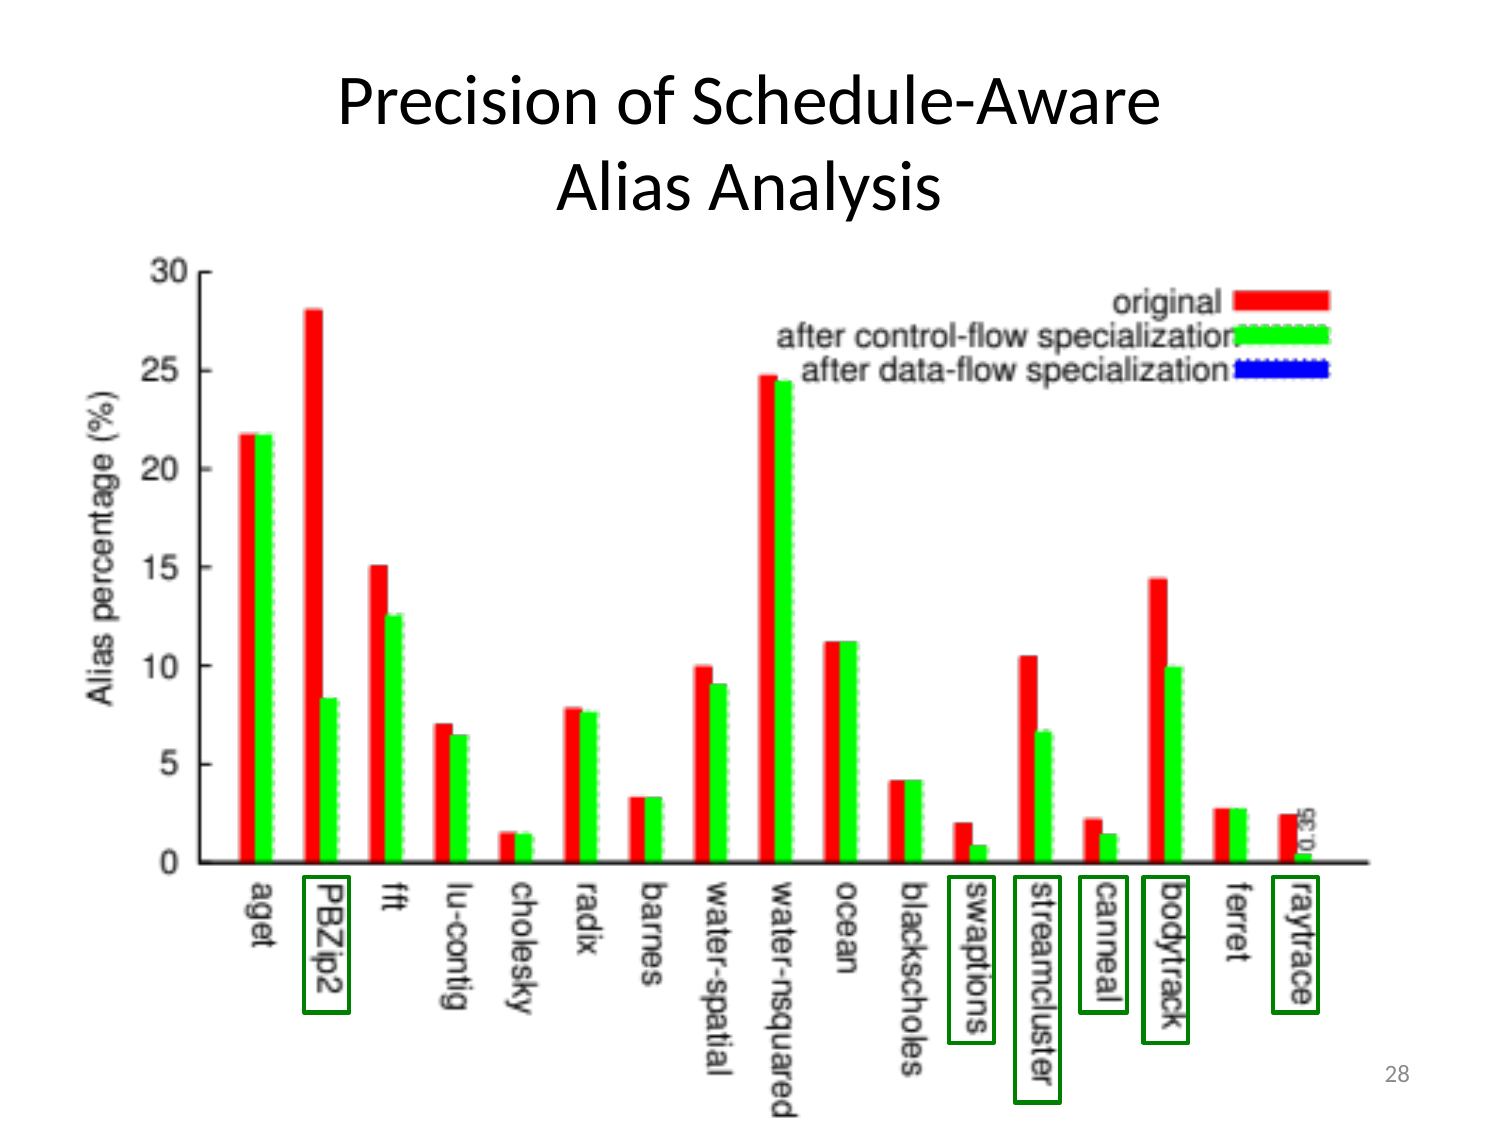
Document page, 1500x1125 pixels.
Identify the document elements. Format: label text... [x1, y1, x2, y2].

title Precision of Schedule-Aware Alias Analysis [75, 45, 1425, 231]
picture [74, 232, 1426, 1125]
